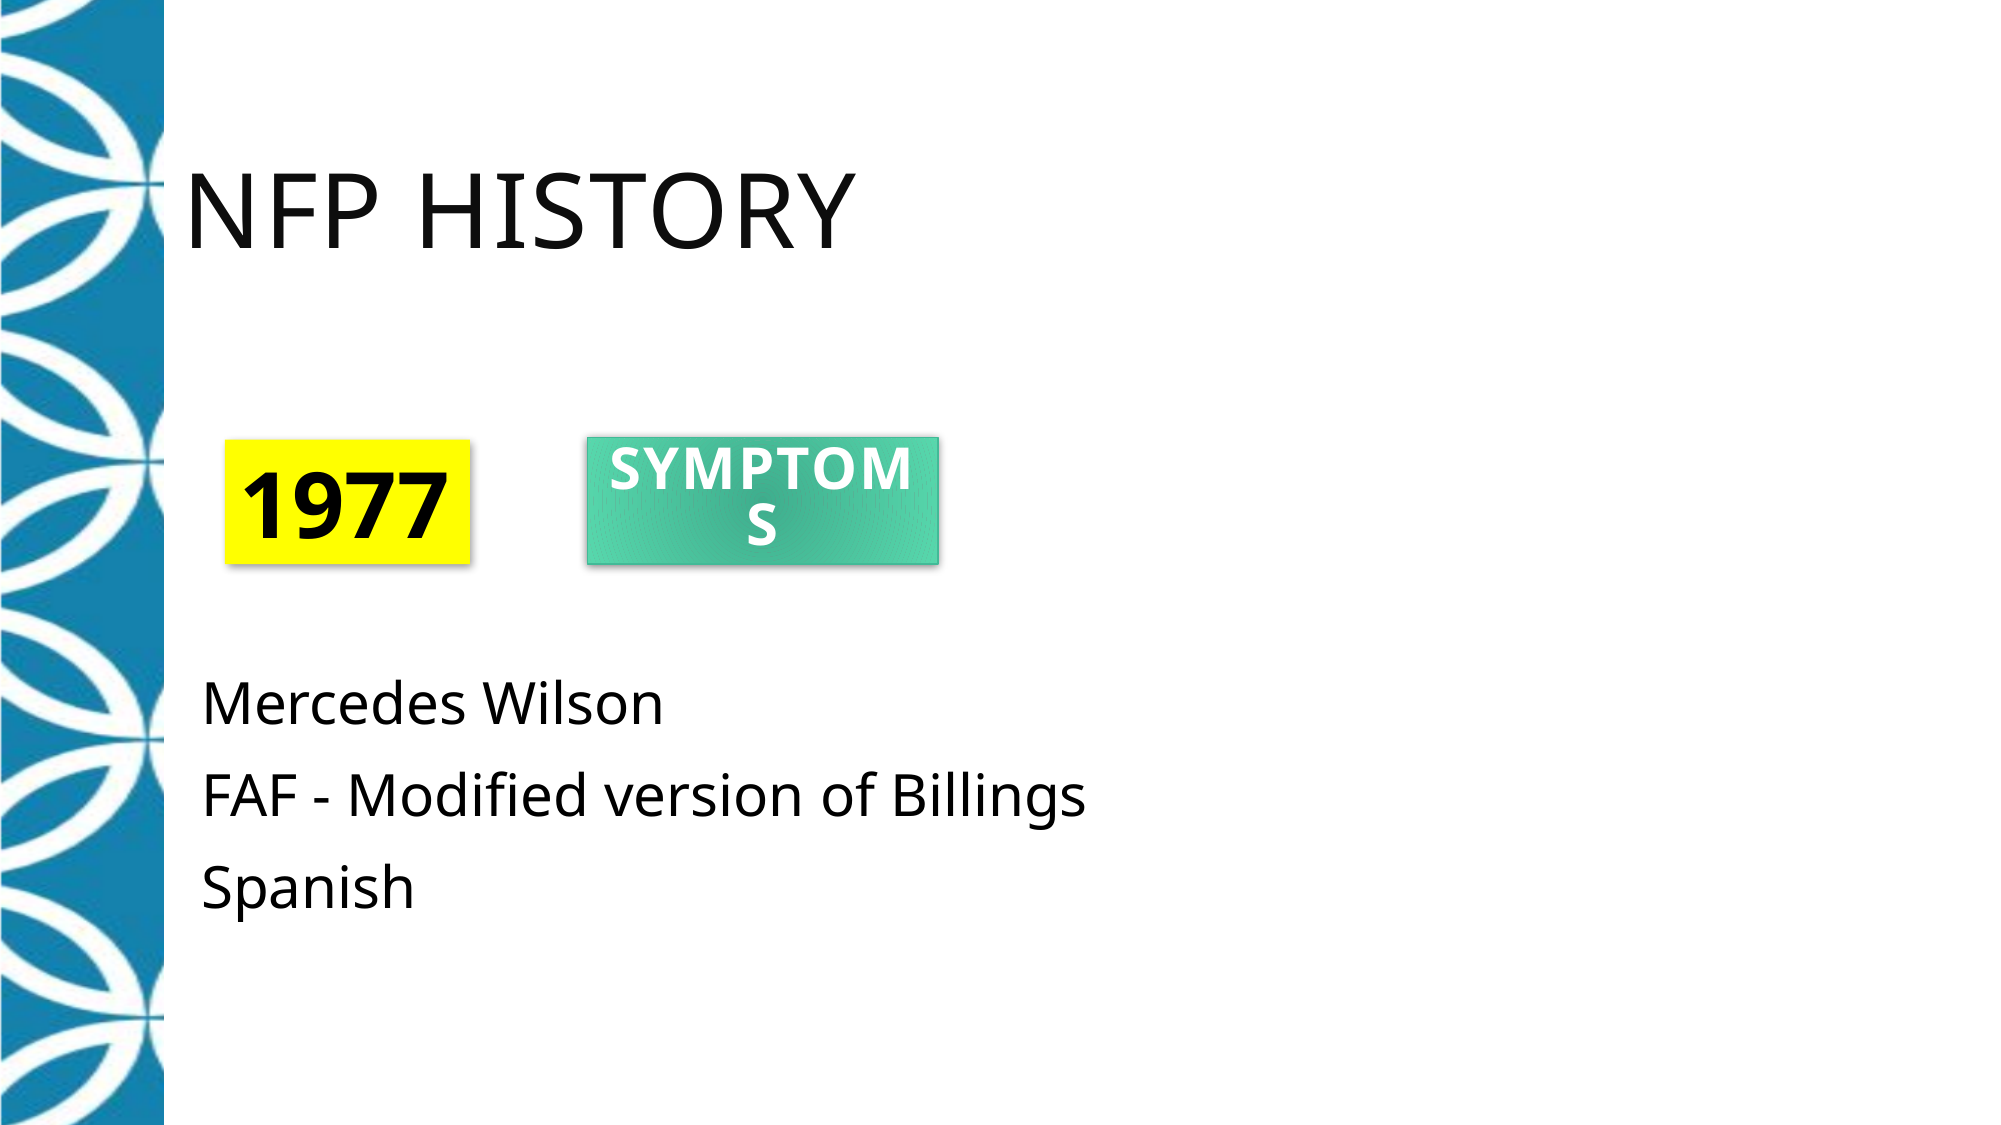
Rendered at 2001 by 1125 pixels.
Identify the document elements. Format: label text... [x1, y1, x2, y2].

text_box Symptoms [587, 437, 939, 565]
text_box NFP HISTORY [167, 95, 1763, 342]
picture [0, 0, 645, 1125]
text_box 1977 [224, 439, 470, 475]
list Mercedes Wilson FAF - Modified version of Billings Spanish [193, 299, 1863, 1014]
